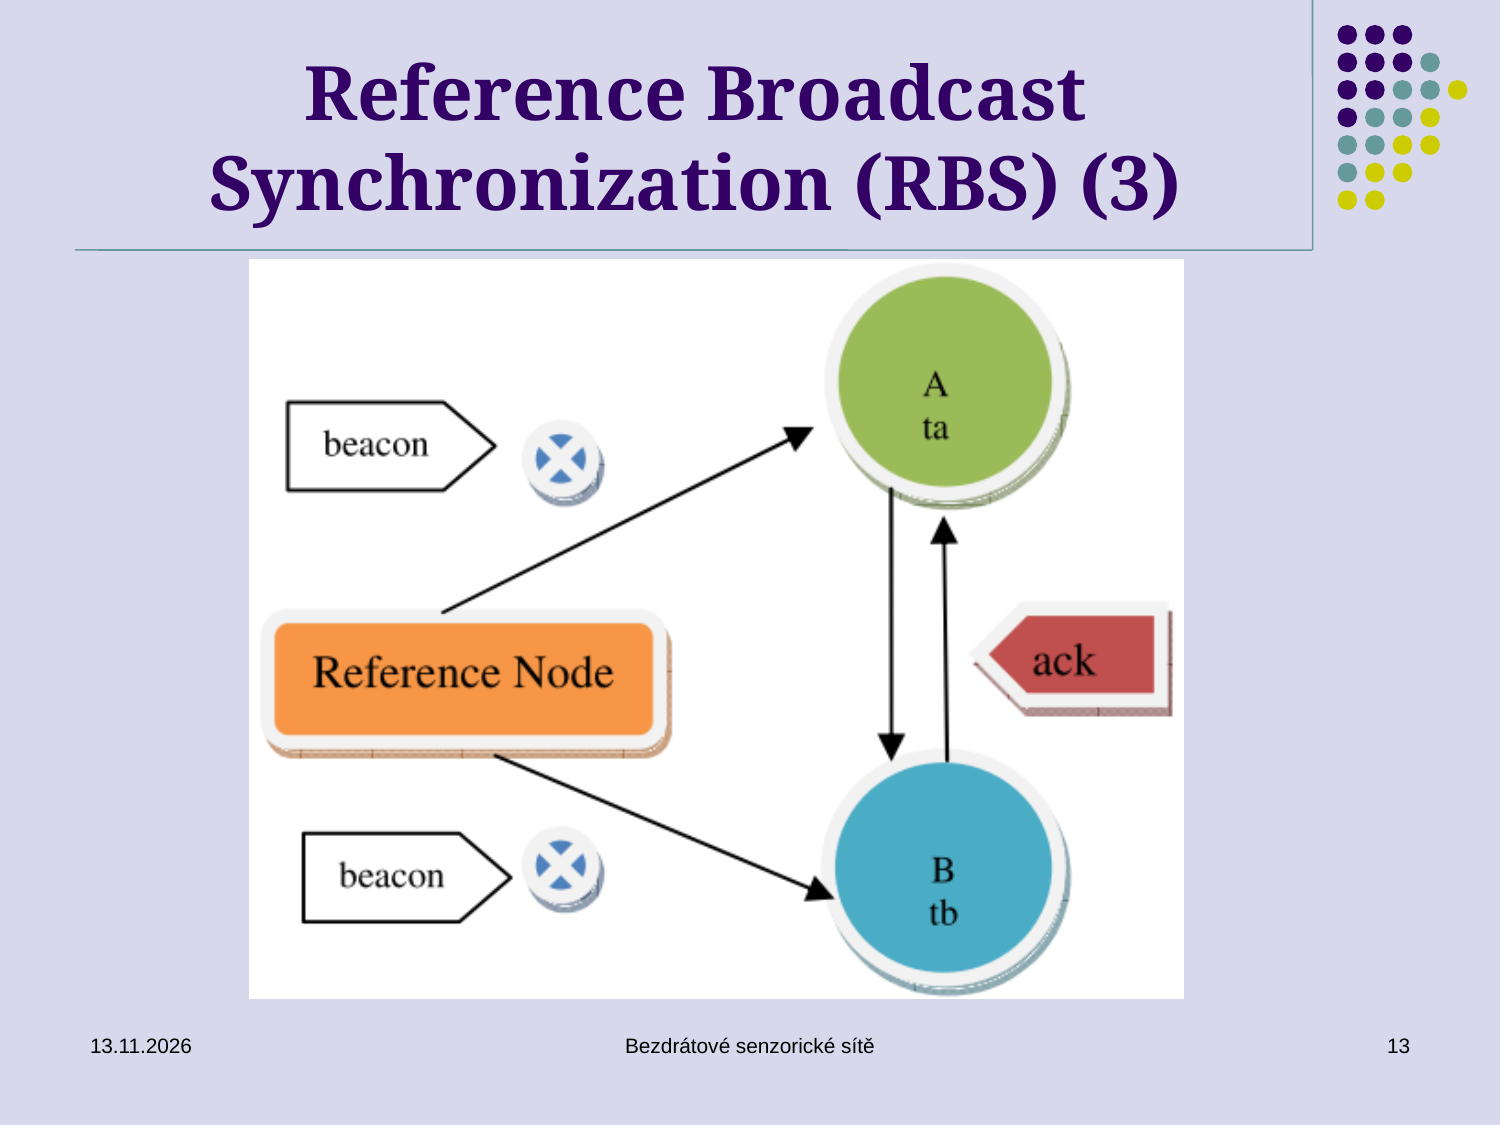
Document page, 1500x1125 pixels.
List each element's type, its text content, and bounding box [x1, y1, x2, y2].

footer Bezdrátové senzorické sítě [512, 1025, 988, 1100]
slide_number 13 [1074, 1025, 1425, 1100]
title Reference Broadcast Synchronization (RBS) (3) [75, 20, 1317, 233]
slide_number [75, 1025, 425, 1100]
picture [249, 258, 1184, 999]
